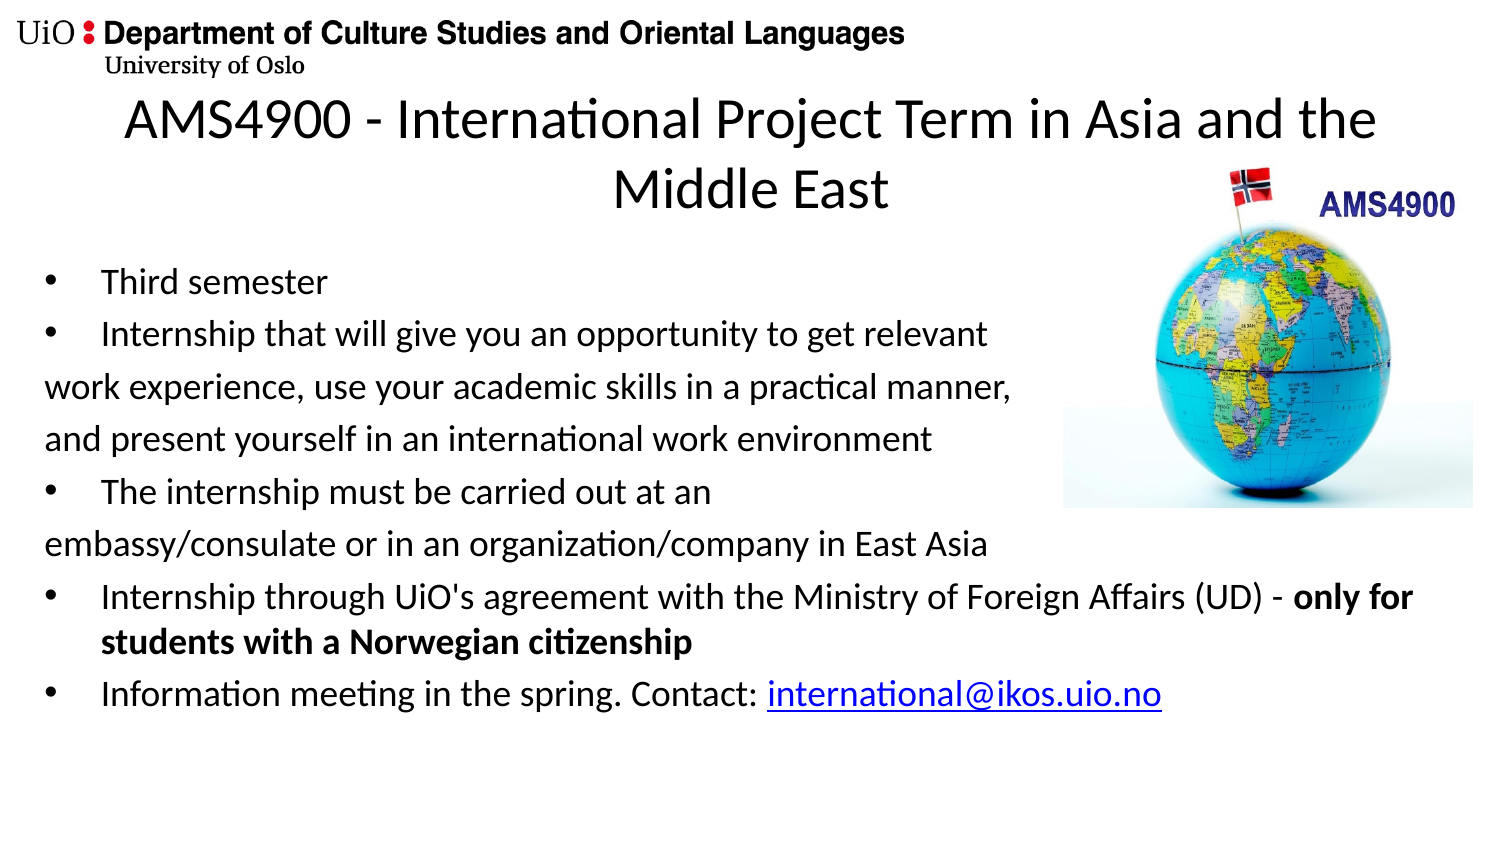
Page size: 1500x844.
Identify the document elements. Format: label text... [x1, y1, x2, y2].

picture [1063, 161, 1474, 508]
picture [17, 20, 904, 78]
list Third semester Internship that will give you an opportunity to get relevant work experience, use your academic skills in a practical manner, and present yourself in an international work environment The internship must be carried out at an embassy/consulate or in an organization/company in East Asia Internship through UiO's agreement with the Ministry of Foreign Affairs (UD) - only for students with a Norwegian citizenship Information meeting in the spring. Contact: international@ikos.uio.no [29, 196, 1447, 812]
title AMS4900 - International Project Term in Asia and the Middle East [76, 114, 1427, 196]
